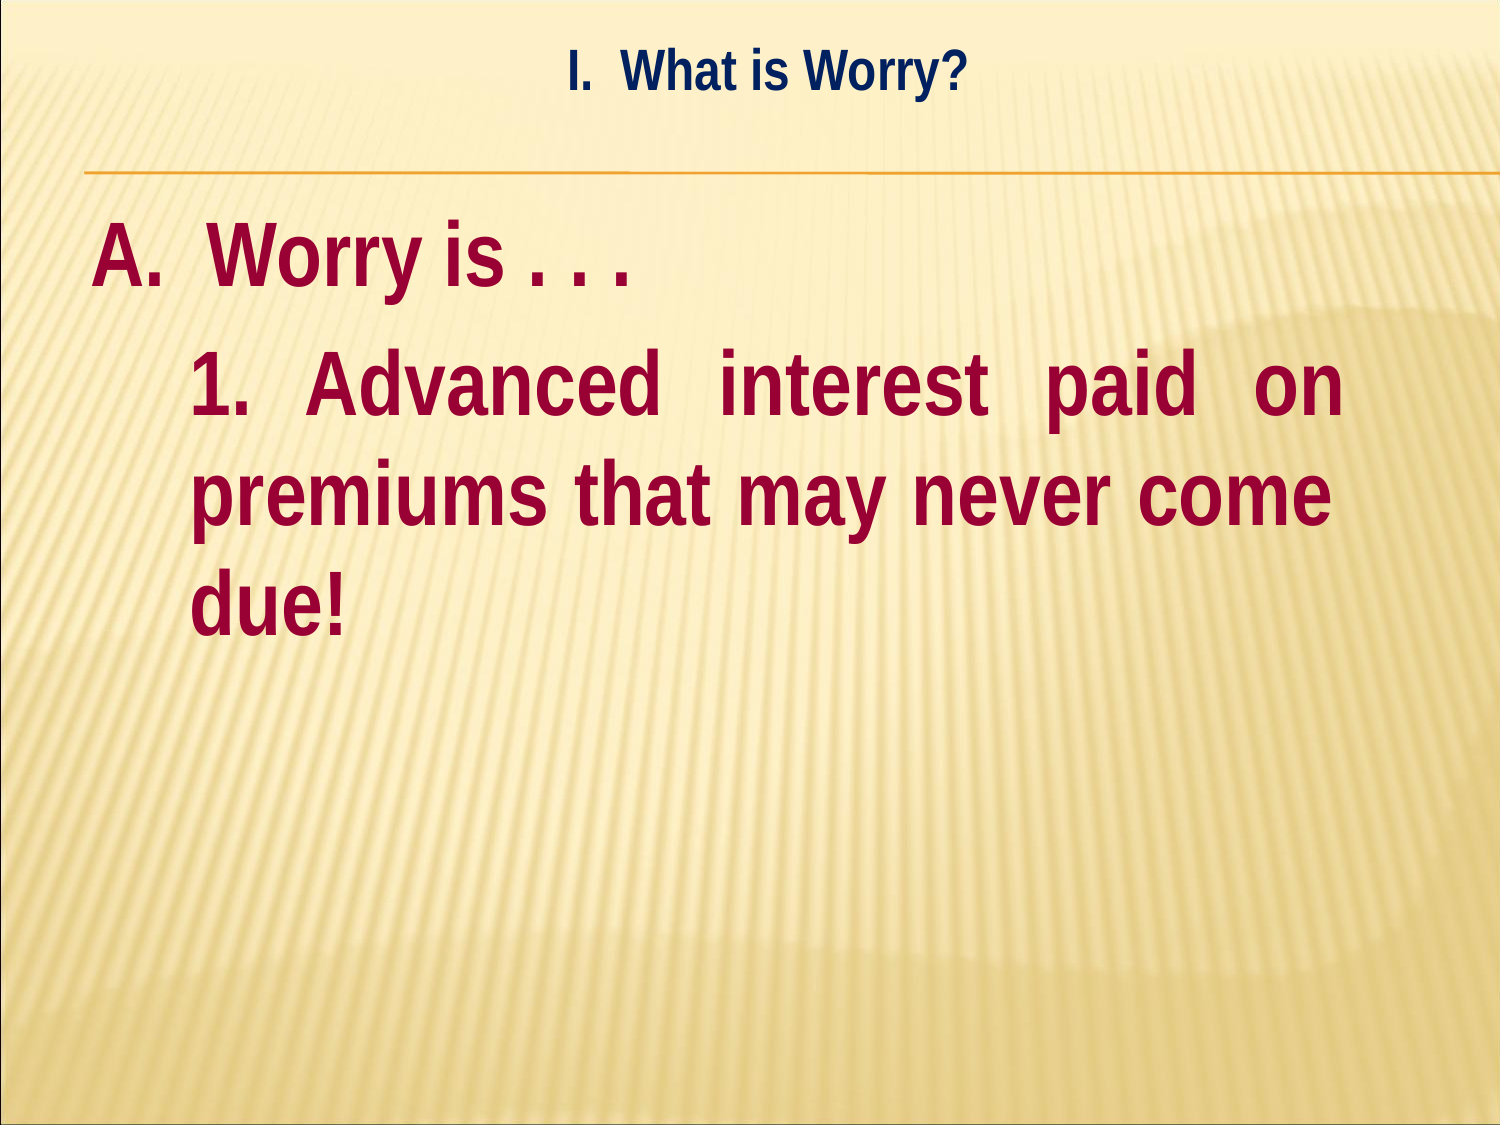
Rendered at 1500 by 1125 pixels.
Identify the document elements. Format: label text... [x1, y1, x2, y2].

list A. Worry is . . . 1. Advanced interest paid on premiums that may never come due! [75, 187, 1425, 1075]
text_box I. What is Worry? [124, 24, 1413, 110]
picture [0, 0, 1500, 1125]
